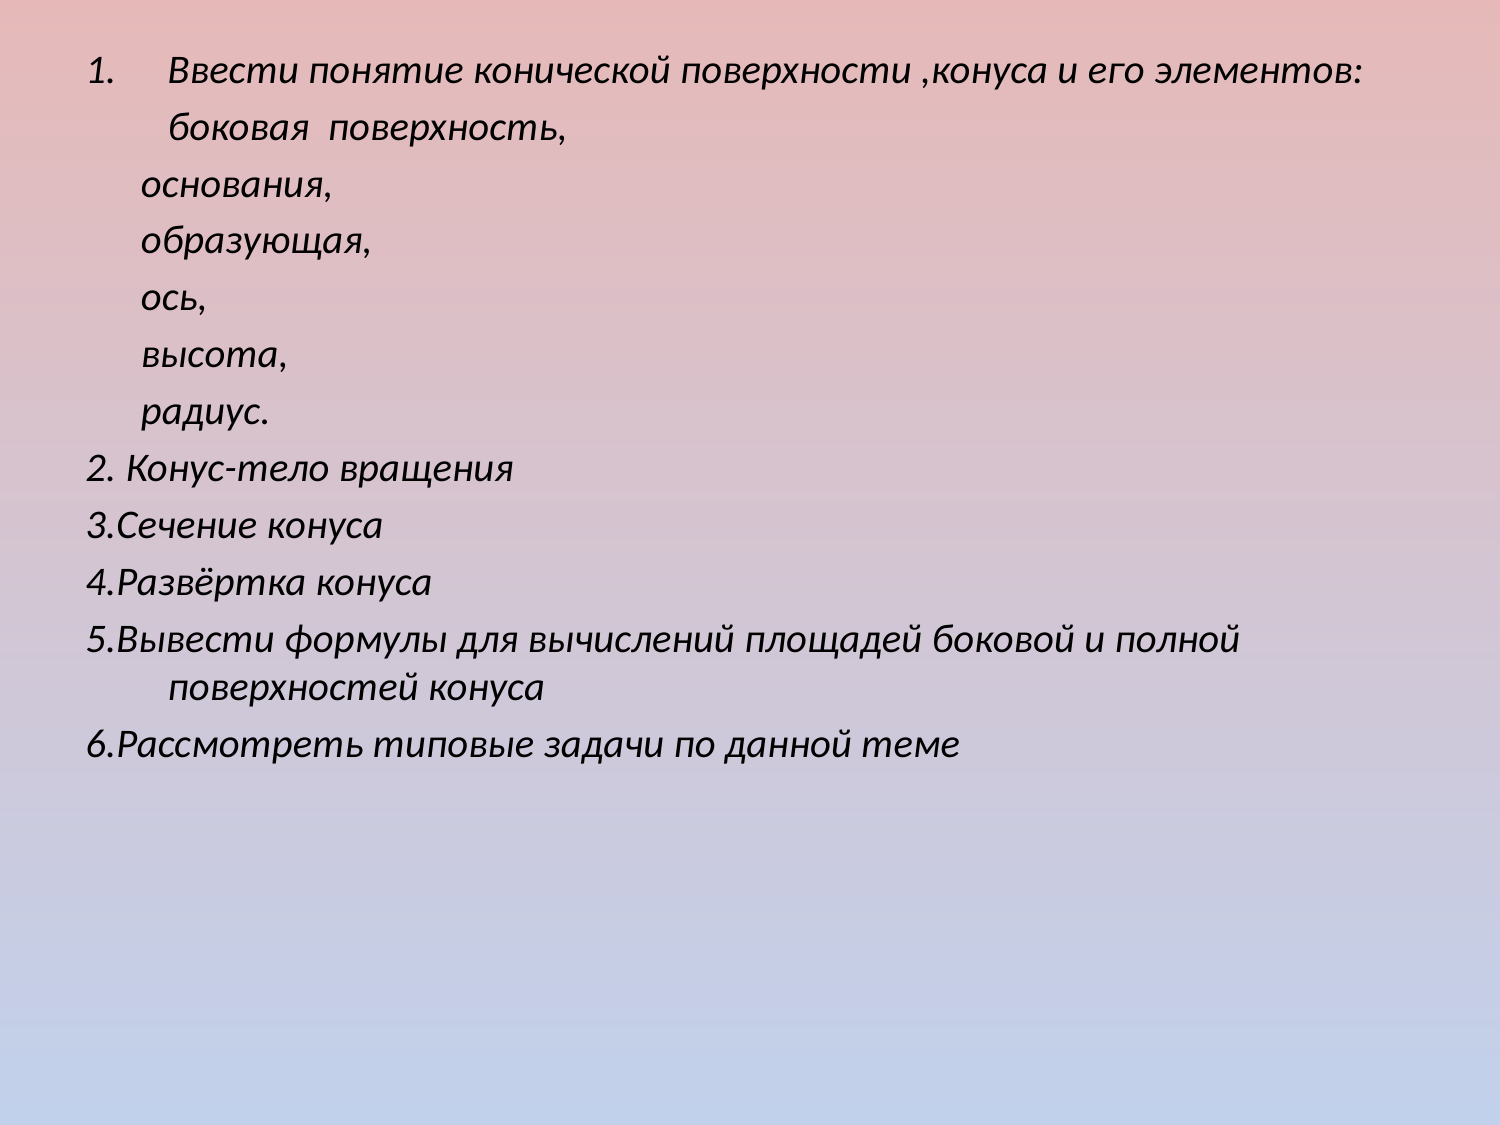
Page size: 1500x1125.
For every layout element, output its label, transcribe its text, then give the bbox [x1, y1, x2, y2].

list Ввести понятие конической поверхности ,конуса и его элементов: боковая поверхность, основания, образующая, ось, высота, радиус. 2. Конус-тело вращения 3.Сечение конуса 4.Развёртка конуса 5.Вывести формулы для вычислений площадей боковой и полной поверхностей конуса 6.Рассмотреть типовые задачи по данной теме [70, 35, 1421, 778]
